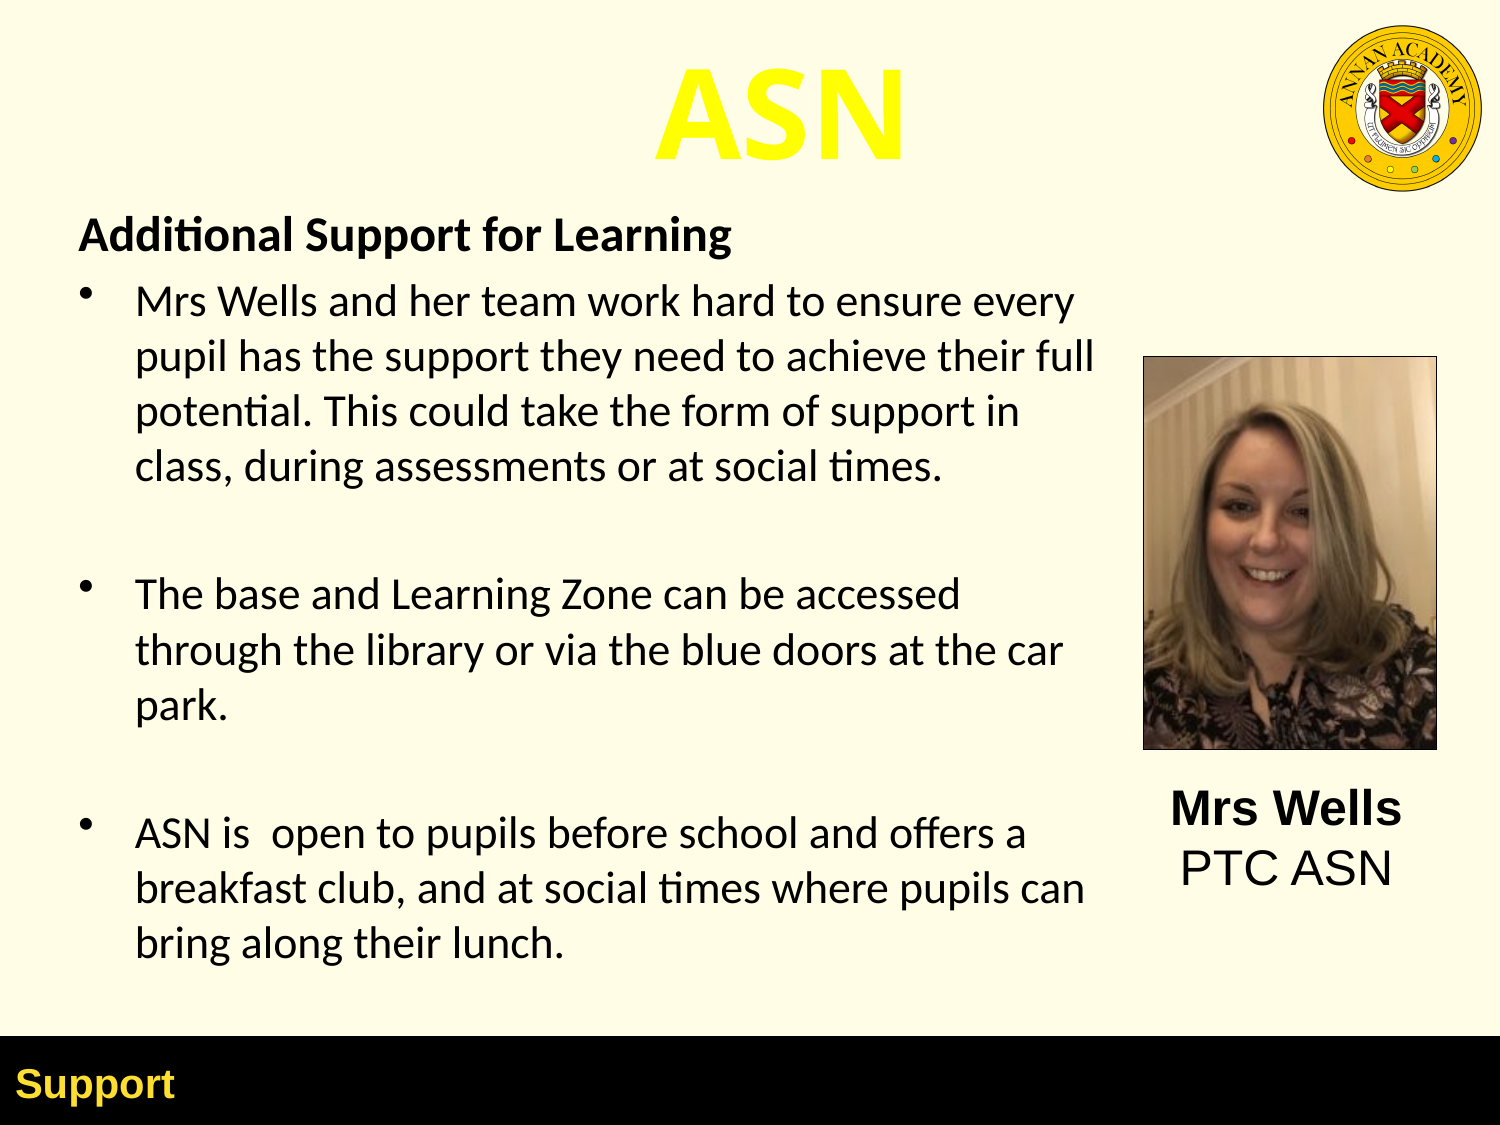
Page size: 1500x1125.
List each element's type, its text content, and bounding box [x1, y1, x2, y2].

text_box ASN [192, 41, 1317, 178]
list Additional Support for Learning Mrs Wells and her team work hard to ensure every pupil has the support they need to achieve their full potential. This could take the form of support in class, during assessments or at social times. The base and Learning Zone can be accessed through the library or via the blue doors at the car park. ASN is open to pupils before school and offers a breakfast club, and at social times where pupils can bring along their lunch. [63, 194, 1116, 946]
text_box Support [0, 1037, 1500, 1125]
picture [1142, 356, 1438, 750]
picture [1322, 23, 1483, 194]
text_box Mrs Wells PTC ASN [1135, 767, 1438, 903]
